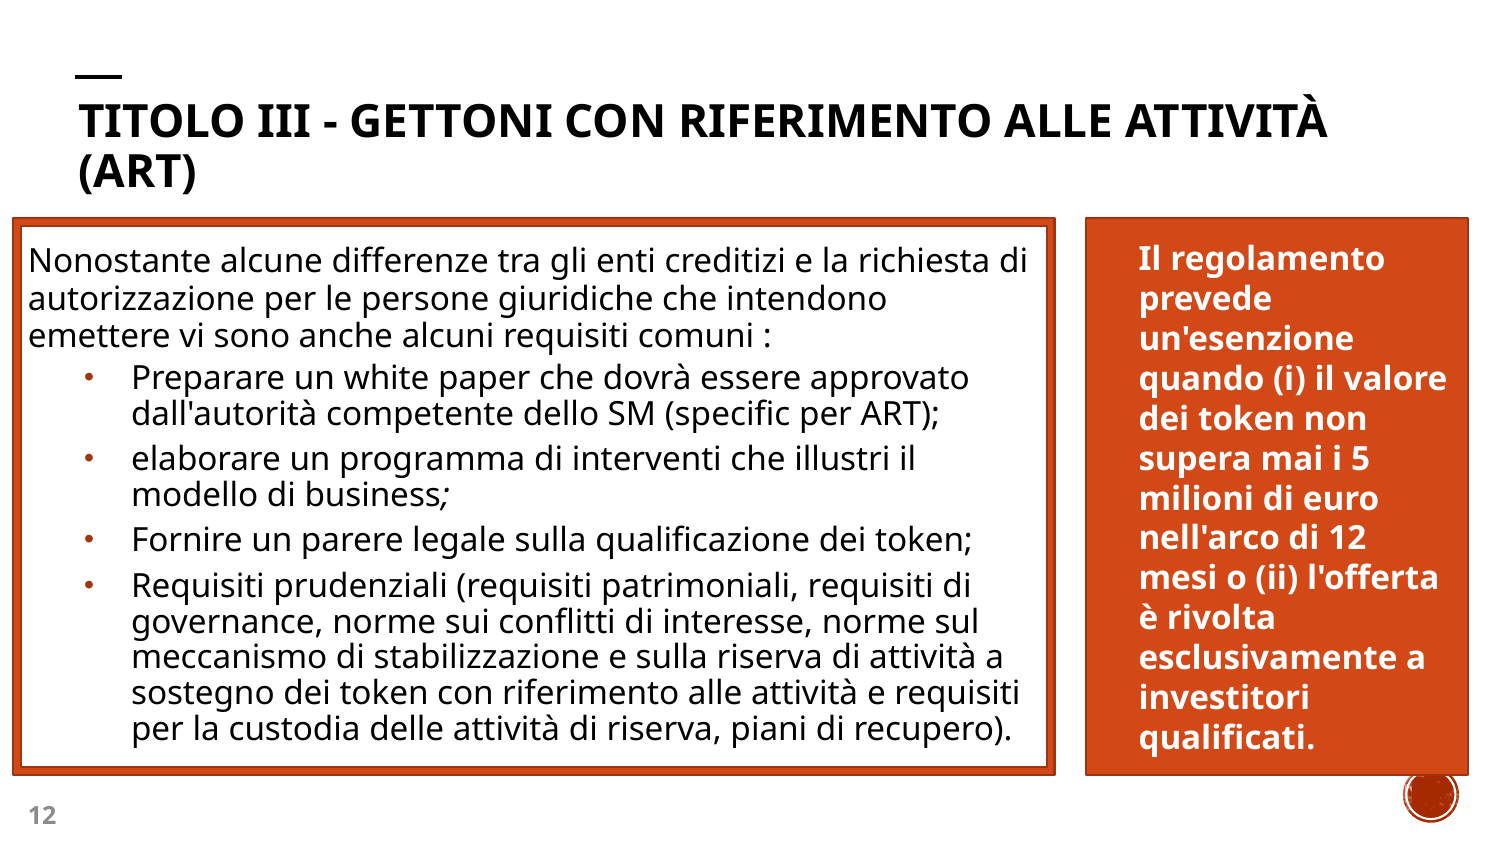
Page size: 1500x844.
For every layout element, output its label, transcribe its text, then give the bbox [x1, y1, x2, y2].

title Titolo iiI - Gettoni con riferimento alle attività (ART) [63, 96, 1447, 154]
text_box Il regolamento prevede un'esenzione quando (i) il valore dei token non supera mai i 5 milioni di euro nell'arco di 12 mesi o (ii) l'offerta è rivolta esclusivamente a investitori qualificati. [1085, 217, 1469, 776]
slide_number 12 [12, 793, 351, 839]
text_box [12, 217, 1056, 776]
list Nonostante alcune differenze tra gli enti creditizi e la richiesta di autorizzazione per le persone giuridiche che intendono emettere vi sono anche alcuni requisiti comuni : Preparare un white paper che dovrà essere approvato dall'autorità competente dello SM (specific per ART); elaborare un programma di interventi che illustri il modello di business; Fornire un parere legale sulla qualificazione dei token; Requisiti prudenziali (requisiti patrimoniali, requisiti di governance, norme sui conflitti di interesse, norme sul meccanismo di stabilizzazione e sulla riserva di attività a sostegno dei token con riferimento alle attività e requisiti per la custodia delle attività di riserva, piani di recupero). [22, 234, 1046, 746]
